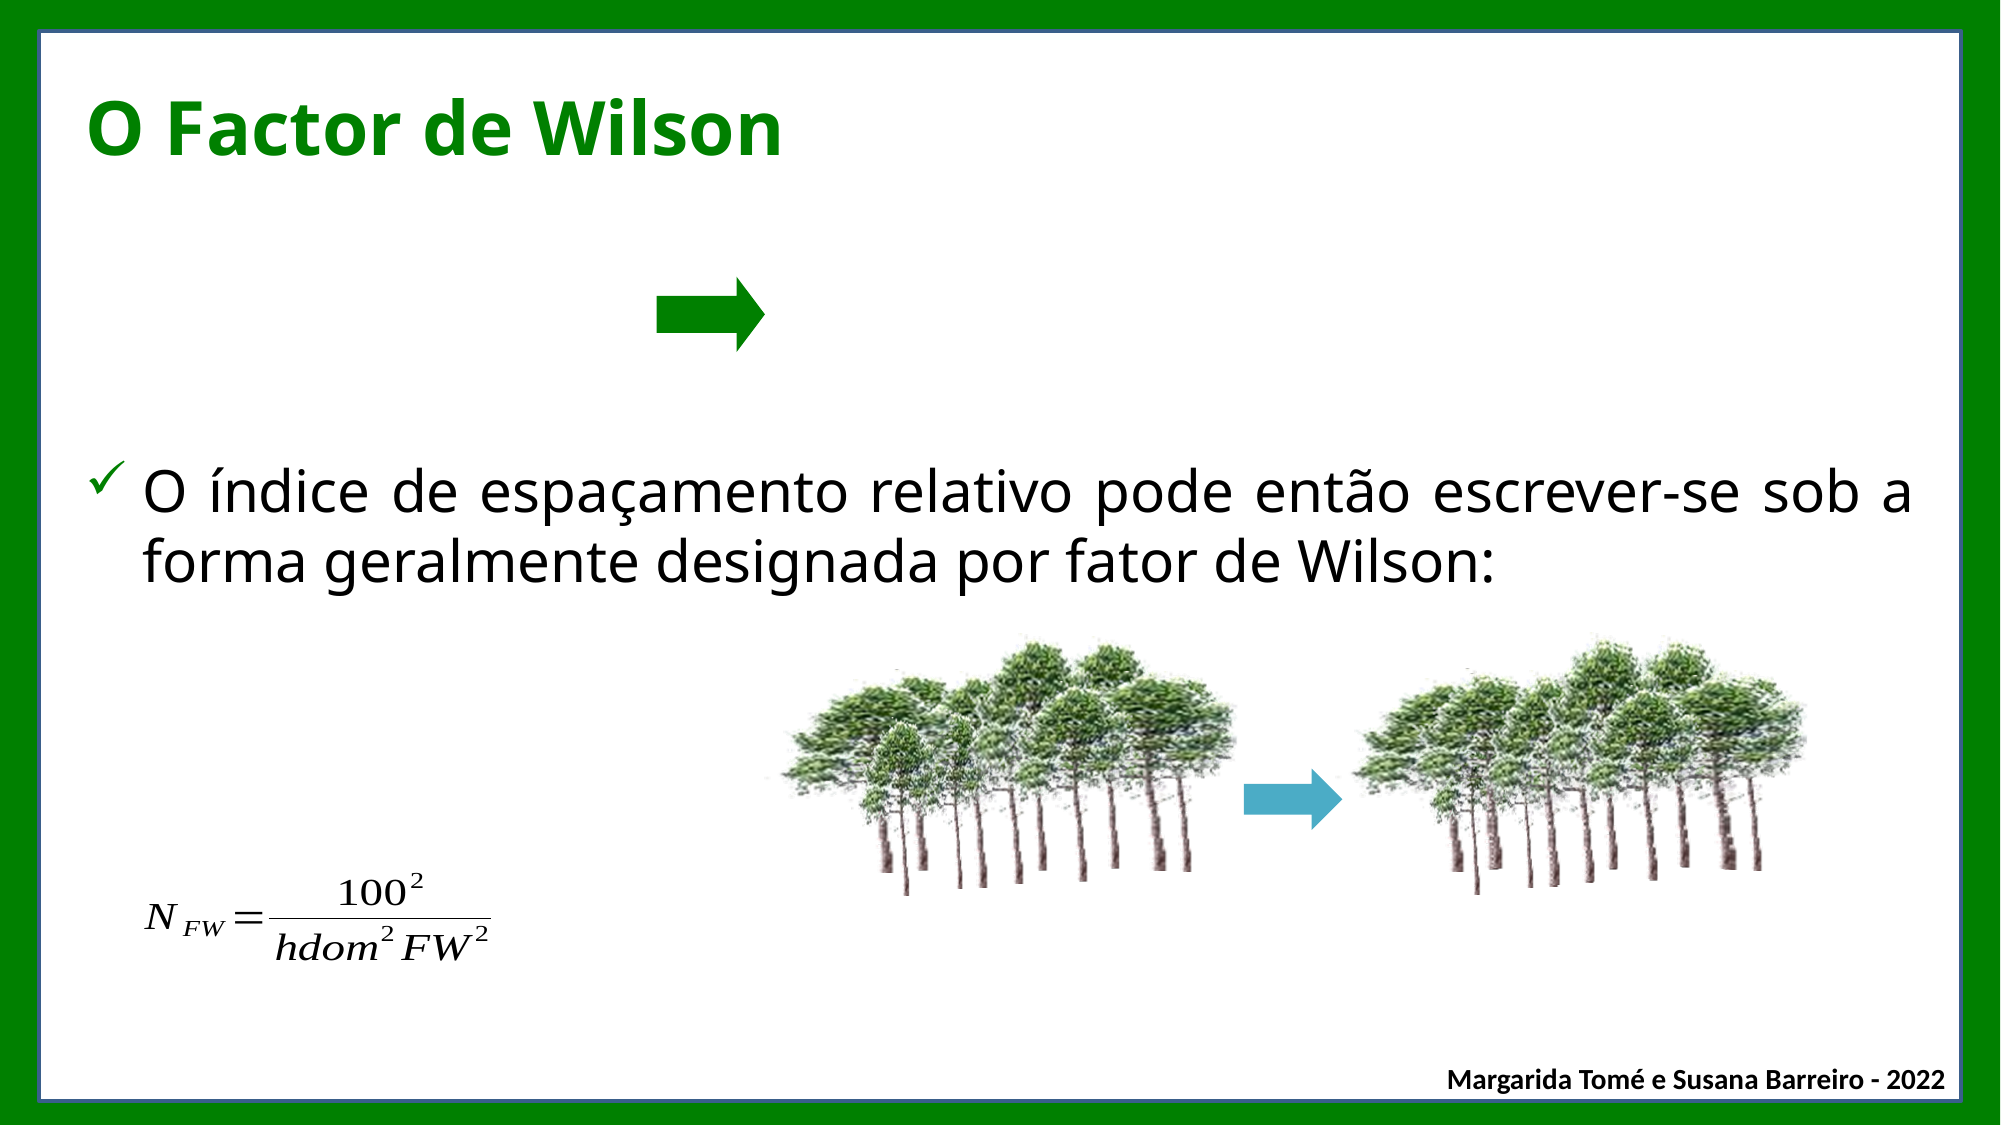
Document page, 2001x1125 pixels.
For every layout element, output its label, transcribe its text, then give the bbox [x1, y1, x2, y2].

picture [1334, 632, 1839, 895]
text_box [657, 278, 764, 350]
title O Factor de Wilson [70, 66, 1930, 185]
picture [763, 633, 1269, 896]
text_box [1273, 766, 1329, 832]
